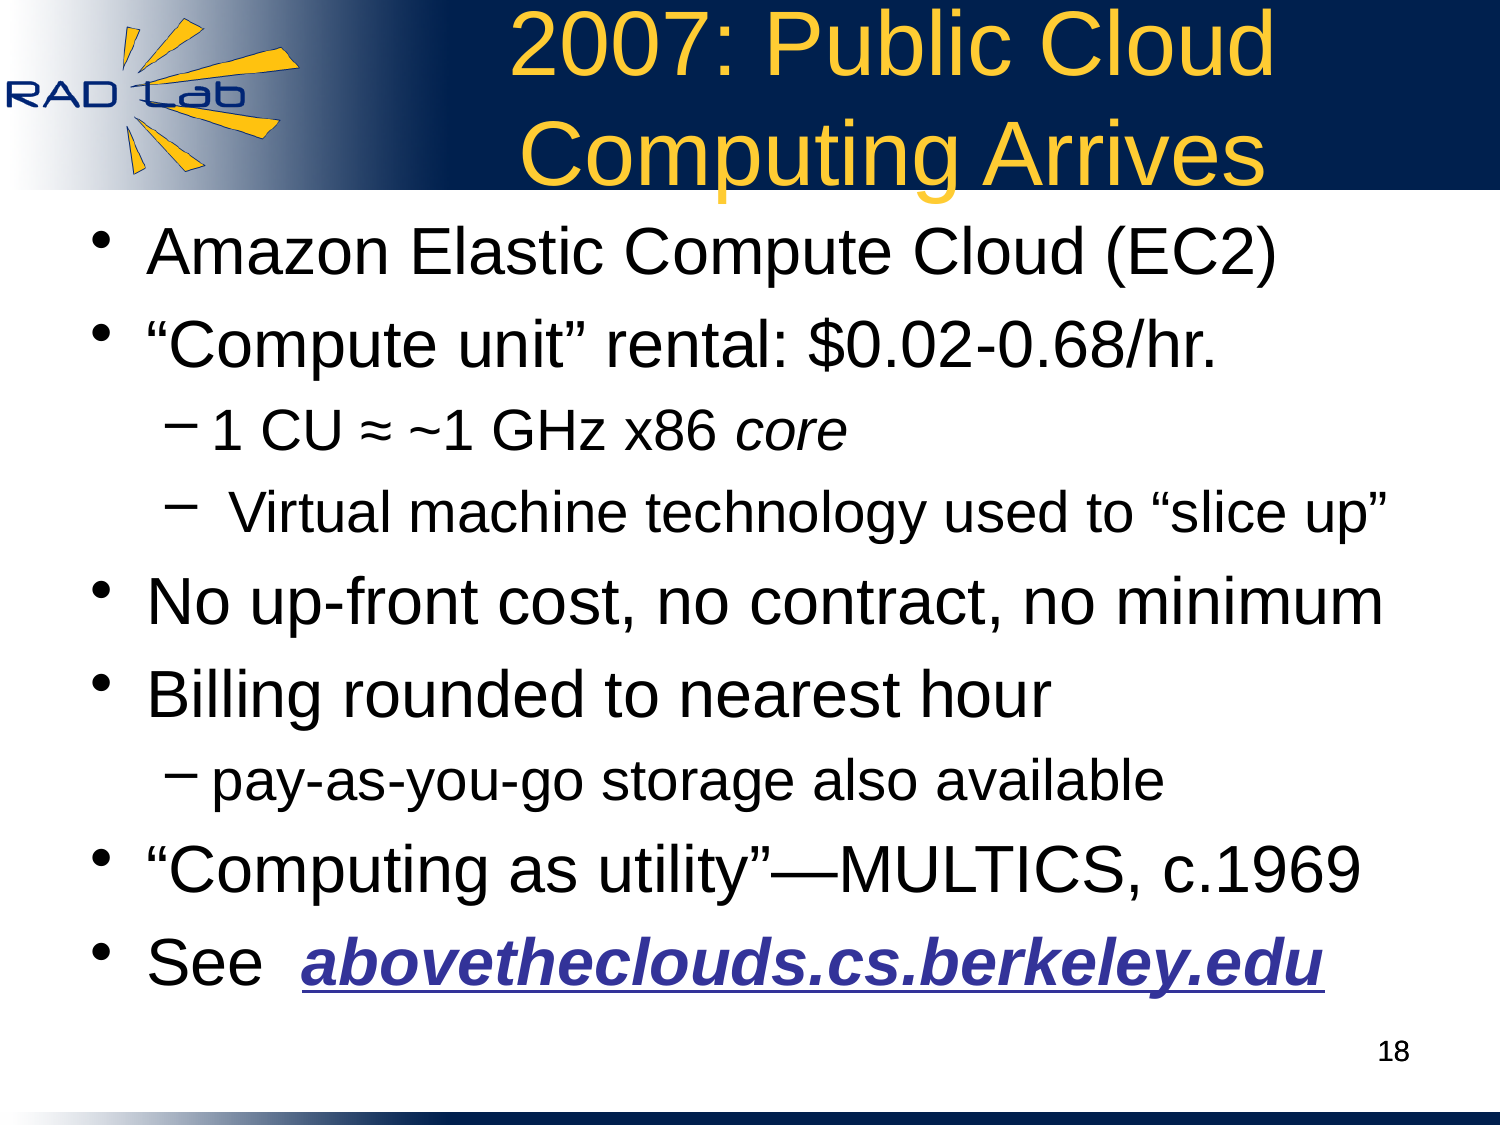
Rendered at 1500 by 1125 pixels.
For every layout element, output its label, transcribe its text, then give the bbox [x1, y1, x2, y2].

picture [0, 0, 1500, 190]
slide_number 18 [1074, 1024, 1426, 1103]
list Amazon Elastic Compute Cloud (EC2) “Compute unit” rental: $0.02-0.68/hr. 1 CU ≈ ~1 GHz x86 core Virtual machine technology used to “slice up” No up-front cost, no contract, no minimum Billing rounded to nearest hour pay-as-you-go storage also available “Computing as utility”—MULTICS, c.1969 See abovetheclouds.cs.berkeley.edu [74, 199, 1426, 1051]
title 2007: Public Cloud Computing Arrives [287, 0, 1500, 188]
picture [0, 1112, 1500, 1125]
